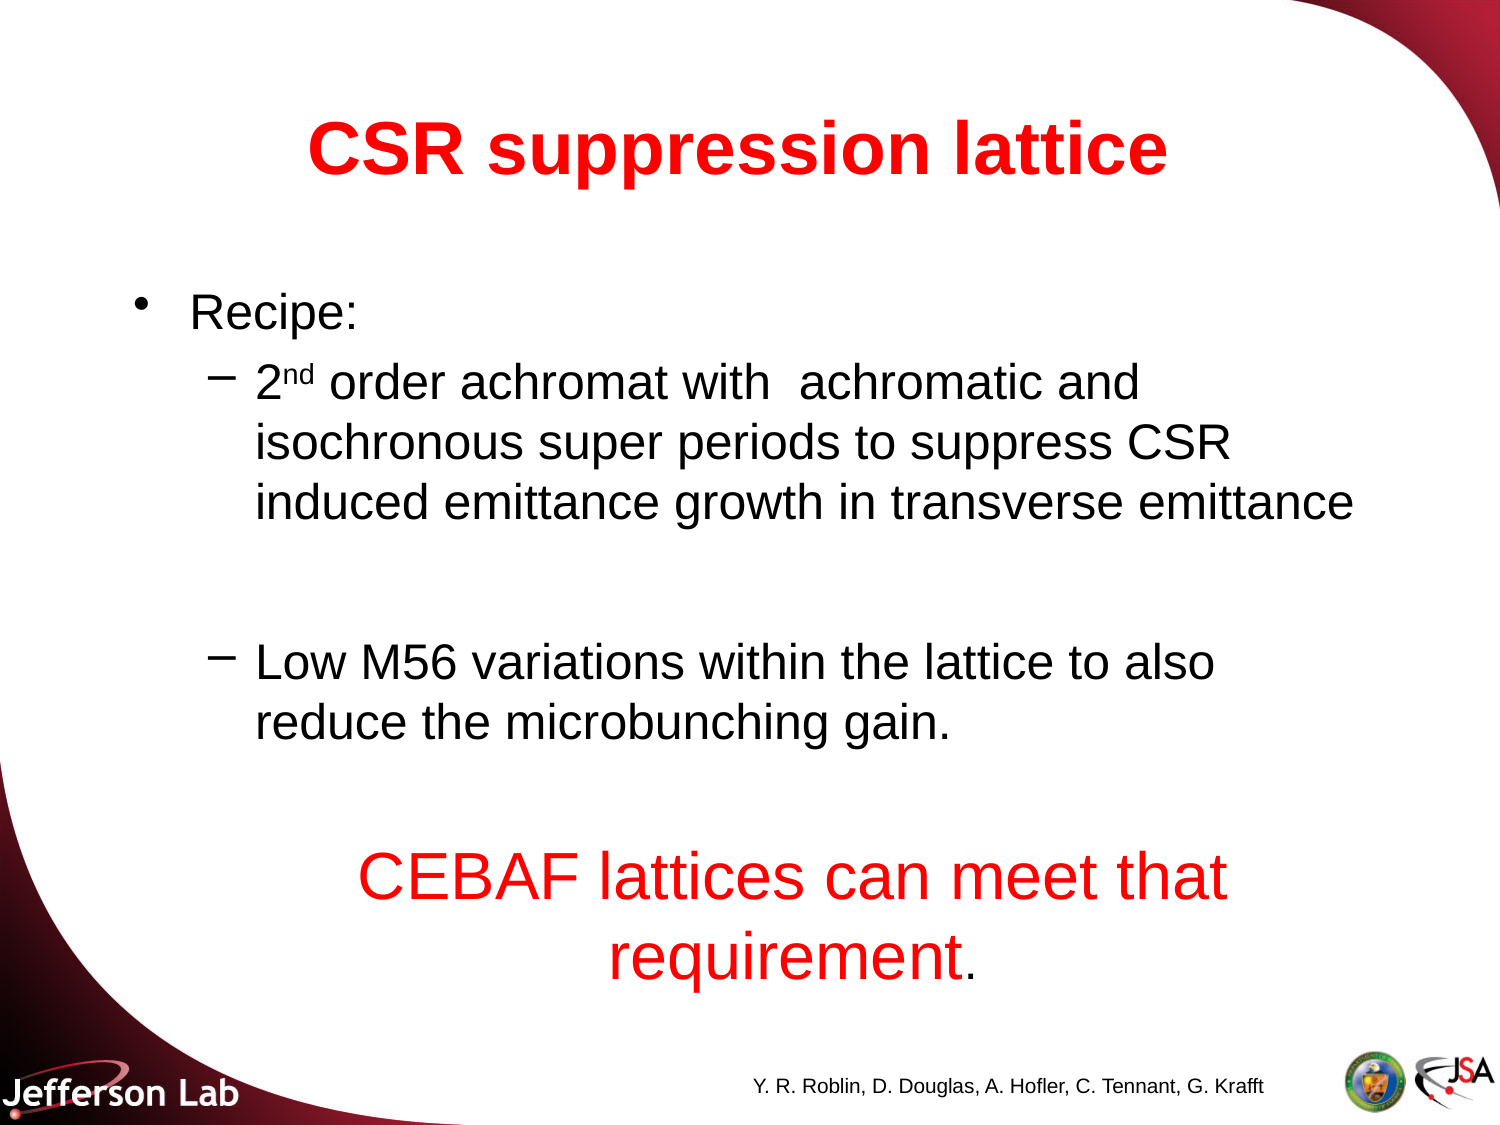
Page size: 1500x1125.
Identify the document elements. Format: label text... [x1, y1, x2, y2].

title CSR suppression lattice [101, 50, 1377, 239]
list Recipe: 2nd order achromat with achromatic and isochronous super periods to suppress CSR induced emittance growth in transverse emittance Low M56 variations within the lattice to also reduce the microbunching gain. CEBAF lattices can meet that requirement. [117, 272, 1394, 1038]
picture [0, 0, 1500, 1125]
